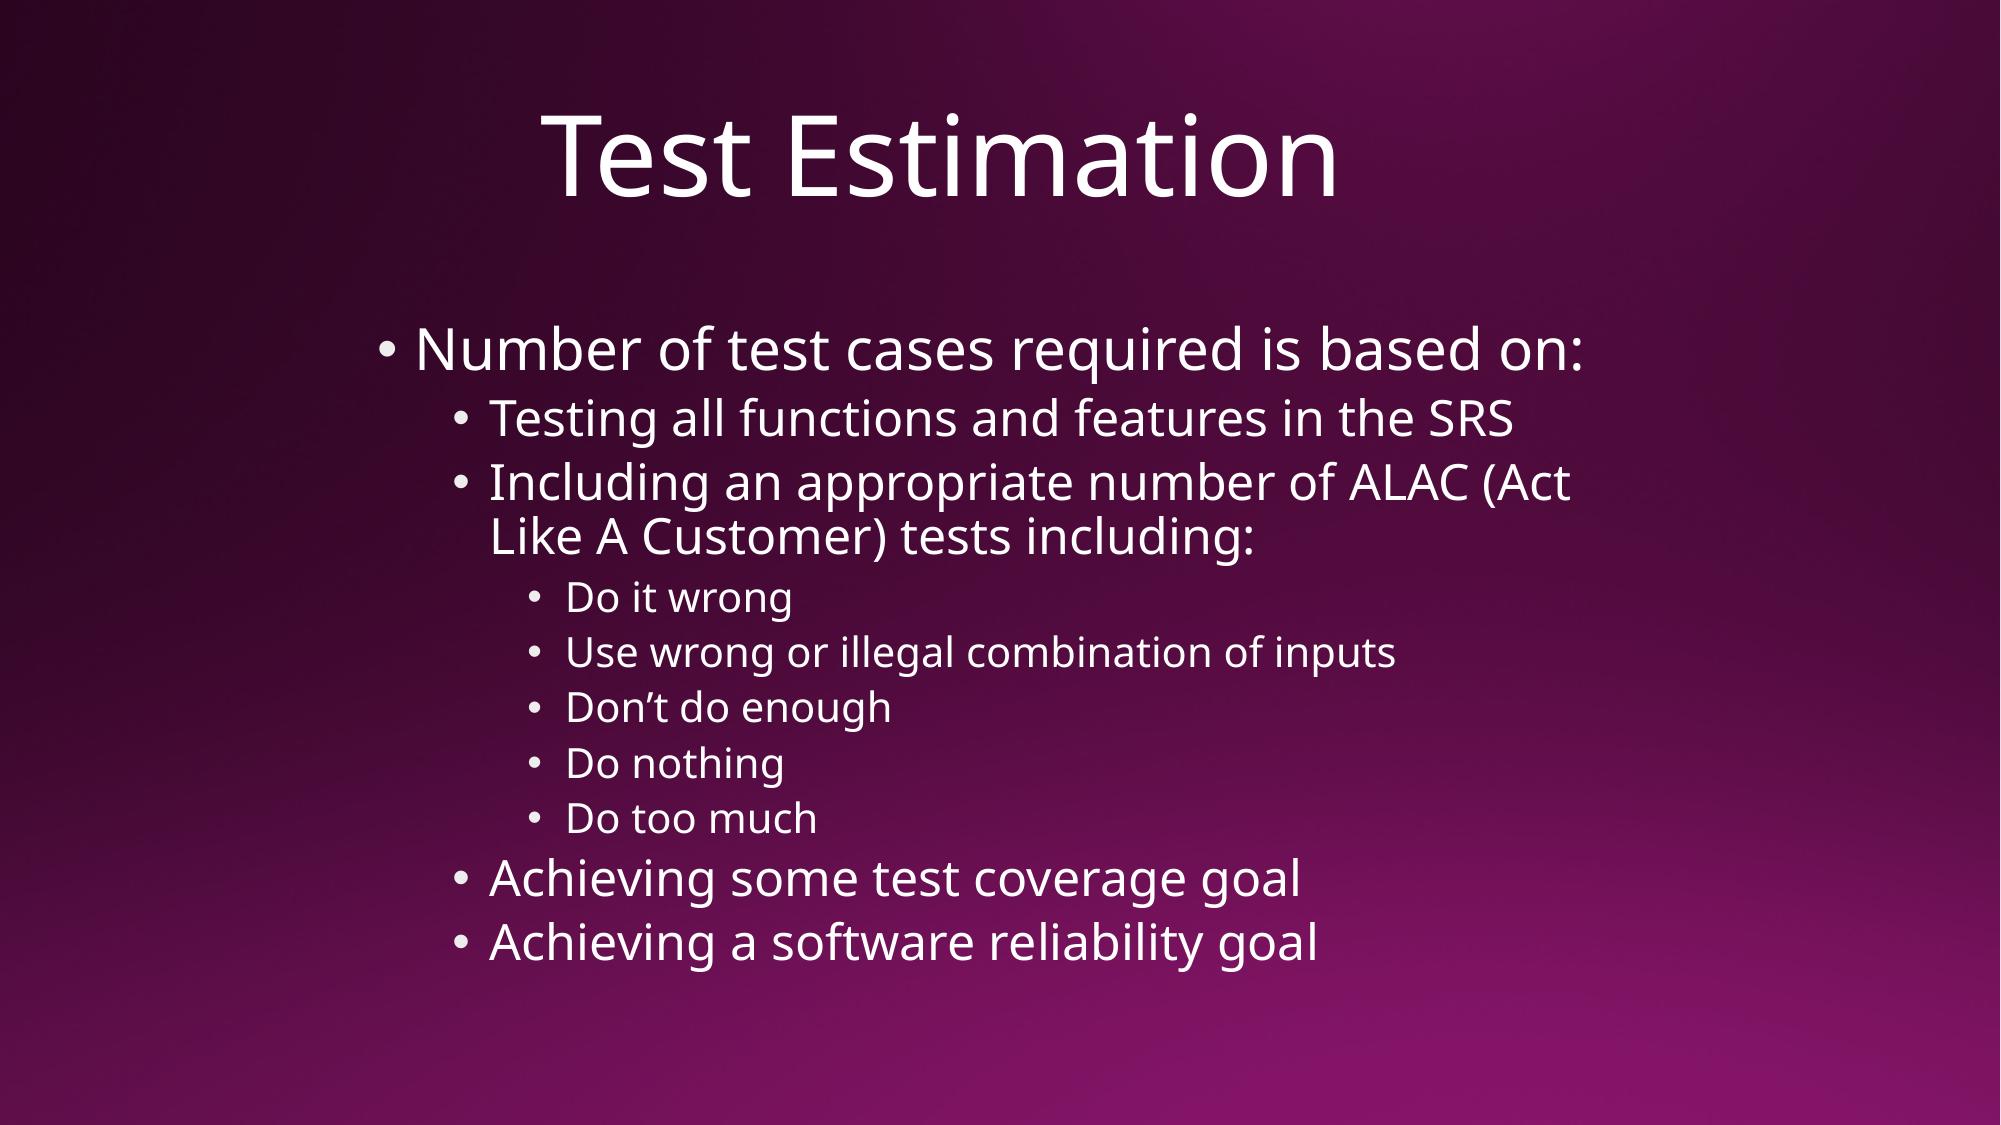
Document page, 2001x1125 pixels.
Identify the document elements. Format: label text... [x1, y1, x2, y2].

title Test Estimation [525, 75, 1675, 246]
picture [0, 0, 2001, 1125]
list Number of test cases required is based on: Testing all functions and features in the SRS Including an appropriate number of ALAC (Act Like A Customer) tests including: Do it wrong Use wrong or illegal combination of inputs Don’t do enough Do nothing Do too much Achieving some test coverage goal Achieving a software reliability goal [362, 312, 1638, 1088]
